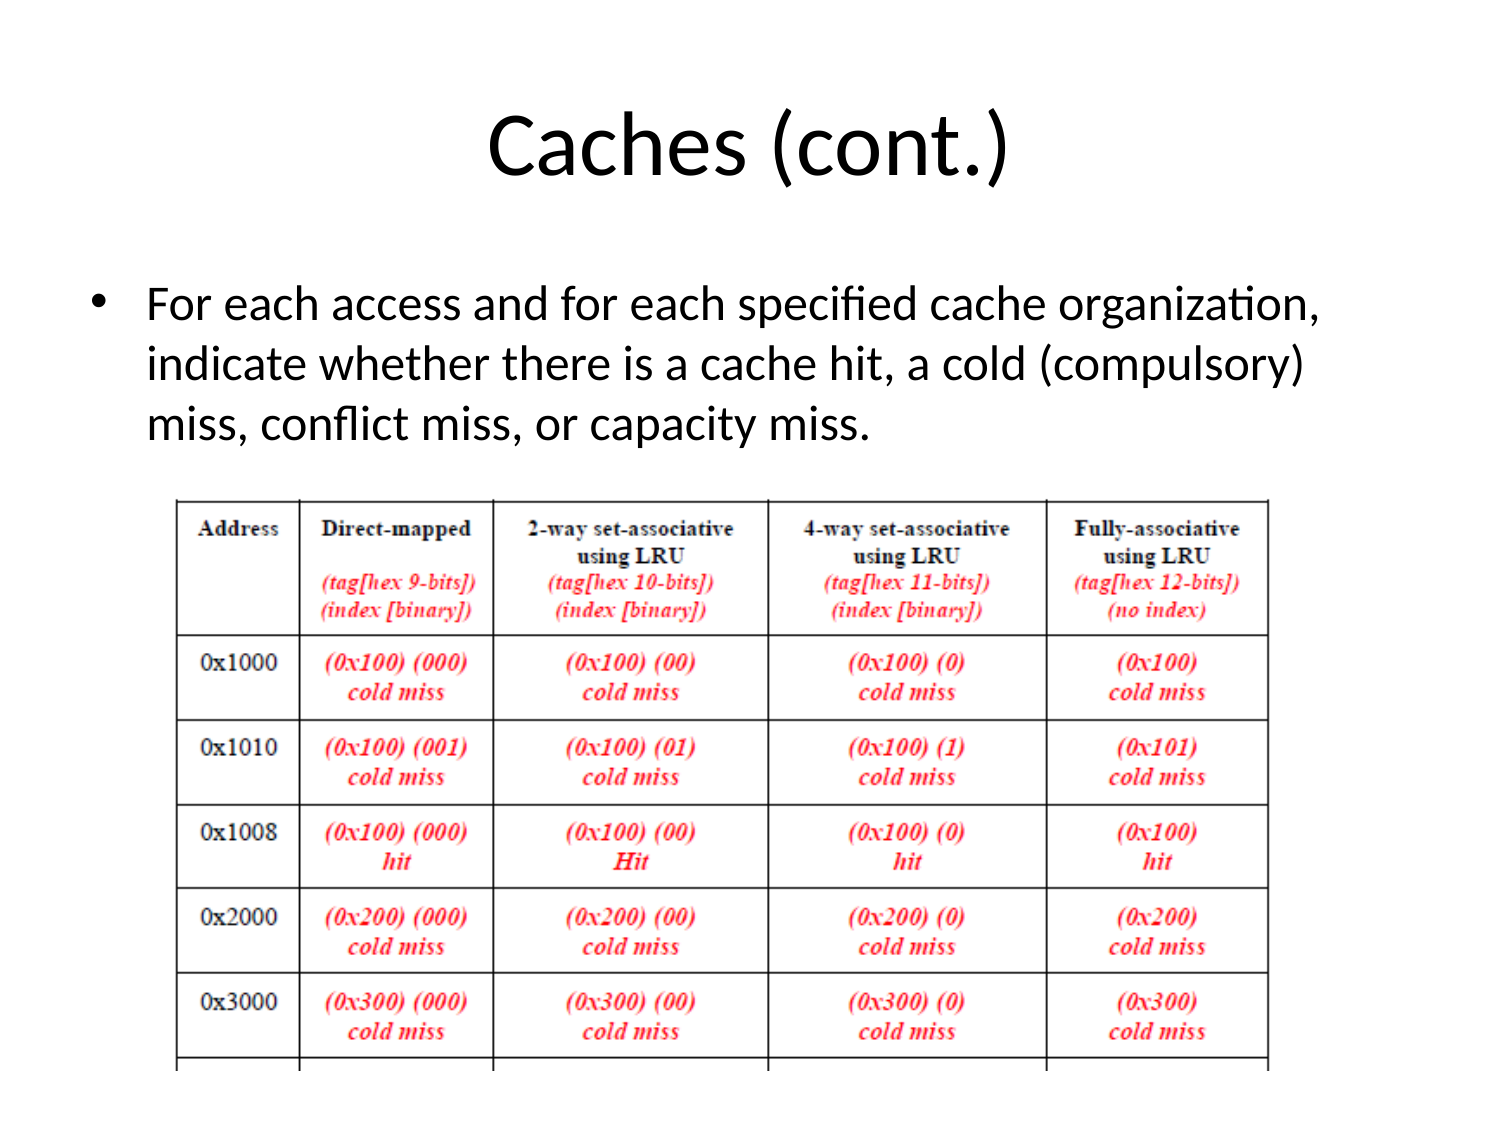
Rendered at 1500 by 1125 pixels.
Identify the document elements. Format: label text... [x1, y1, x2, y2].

list For each access and for each specified cache organization, indicate whether there is a cache hit, a cold (compulsory) miss, conflict miss, or capacity miss. [75, 262, 1425, 1005]
title Caches (cont.) [75, 45, 1425, 233]
picture [159, 491, 1297, 1071]
